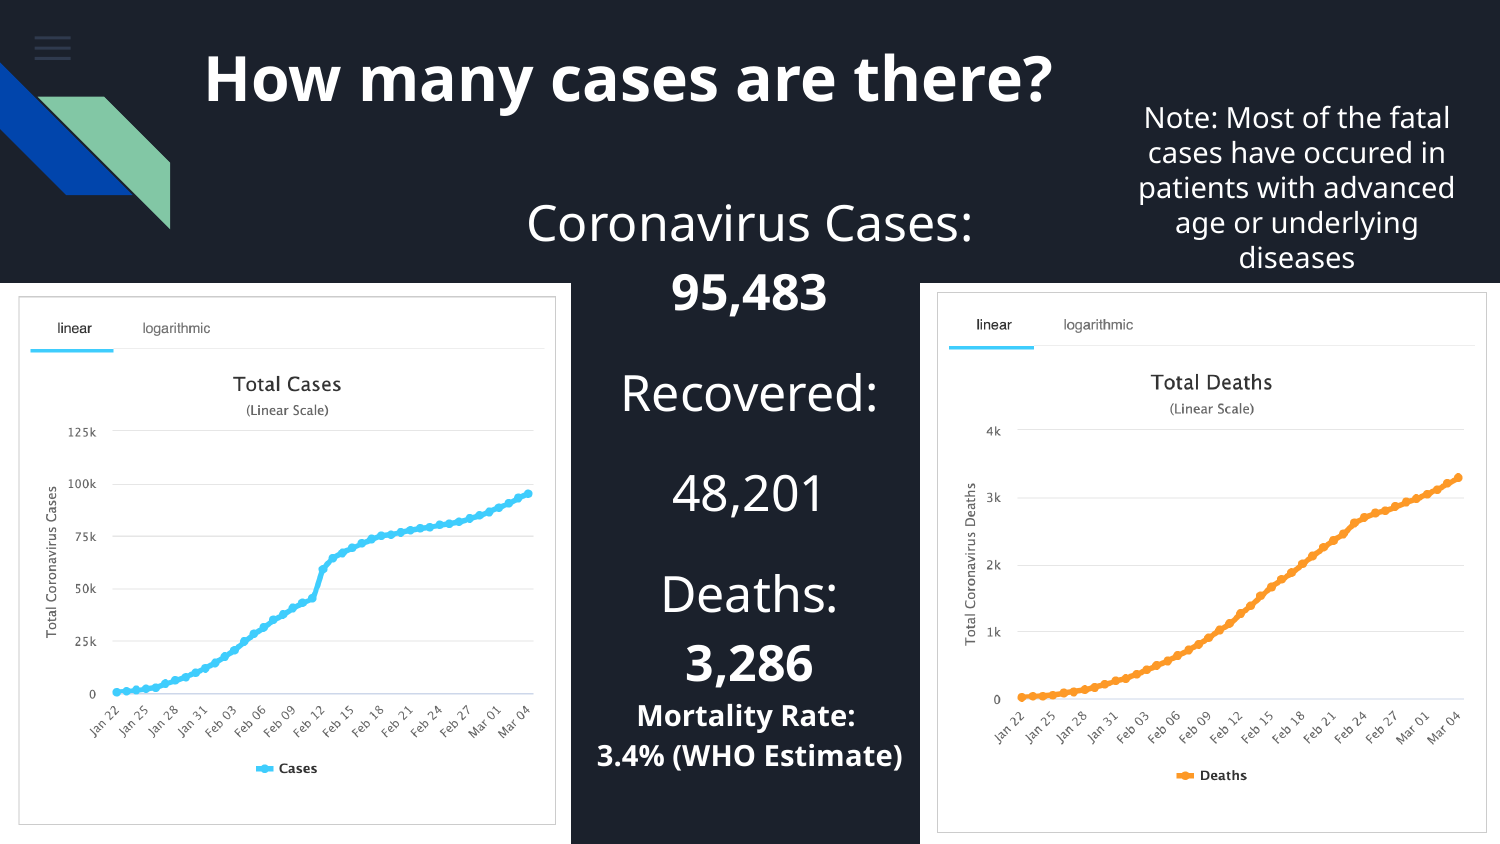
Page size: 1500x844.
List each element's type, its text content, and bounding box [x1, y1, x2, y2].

list Coronavirus Cases: 95,483 Recovered: 48,201 Deaths: 3,286 Mortality Rate: 3.4% (WHO Estimate) [172, 158, 1328, 636]
title How many cases are there? [188, 23, 1344, 158]
text_box Note: Most of the fatal cases have occured in patients with advanced age or underlying diseases [1122, 84, 1473, 193]
picture [920, 282, 1500, 844]
picture [0, 282, 571, 844]
